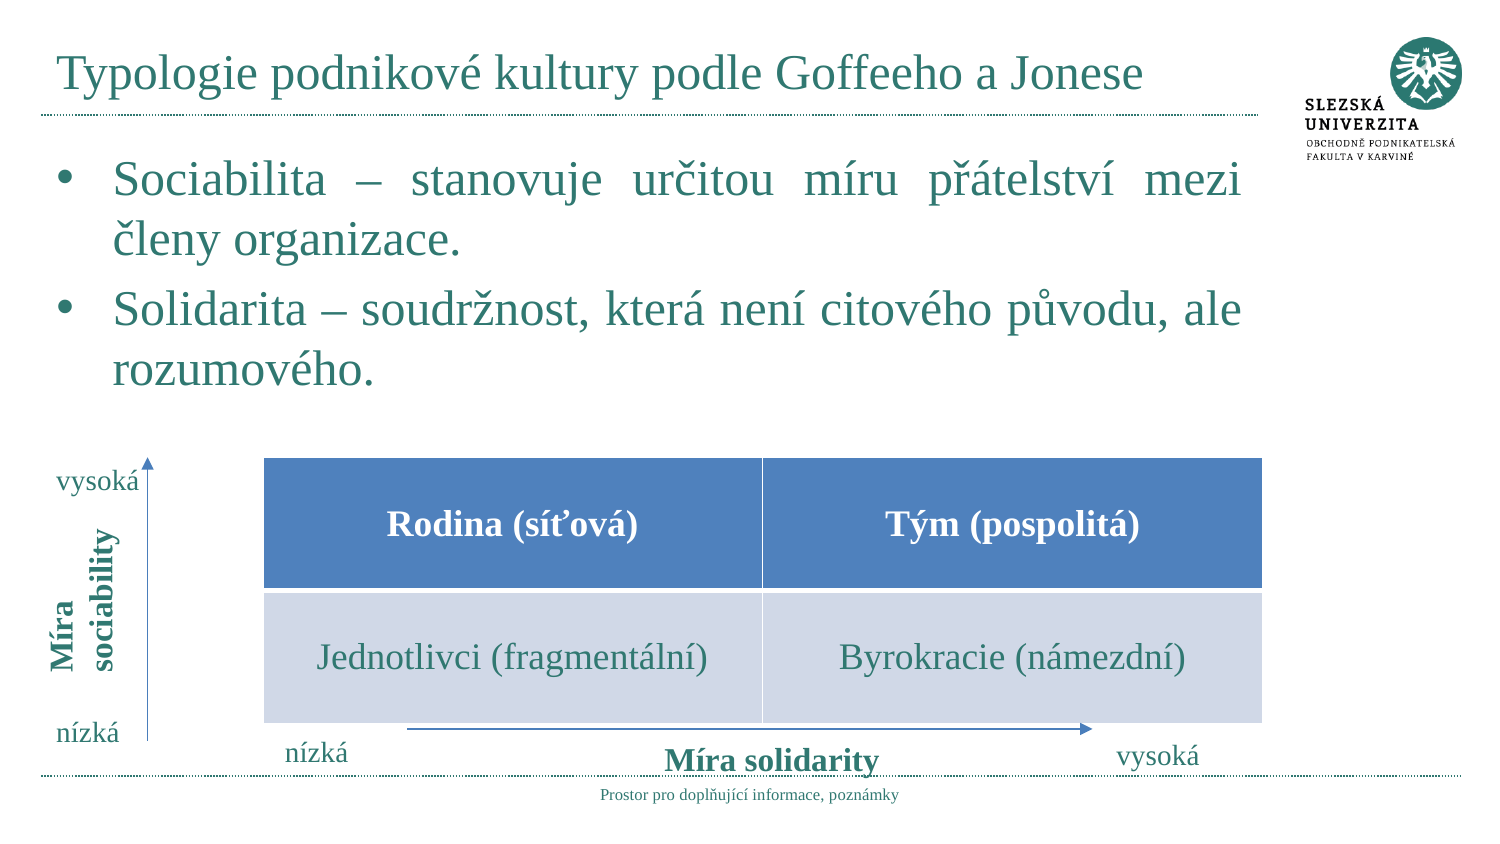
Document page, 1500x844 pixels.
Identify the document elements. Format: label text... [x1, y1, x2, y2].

table_header Tým (pospolitá) [763, 458, 1262, 588]
text_box Míra solidarity [649, 737, 939, 786]
title Typologie podnikové kultury podle Goffeeho a Jonese [41, 32, 1282, 116]
text_box nízká [41, 706, 175, 756]
text_box Prostor pro doplňující informace, poznámky [442, 776, 1058, 811]
table_header Rodina (síťová) [264, 458, 762, 588]
table_cell Jednotlivci (fragmentální) [264, 593, 762, 723]
picture [1305, 37, 1462, 160]
text_box Sociabilita – stanovuje určitou míru přátelství mezi členy organizace. Solidarita – soudržnost, která není citového původu, ale rozumového. [41, 138, 1258, 647]
table_cell Byrokracie (námezdní) [763, 593, 1262, 723]
text_box Míra sociability [31, 470, 143, 688]
text_box nízká [269, 725, 403, 776]
text_box vysoká [1101, 728, 1235, 779]
text_box vysoká [41, 454, 175, 504]
